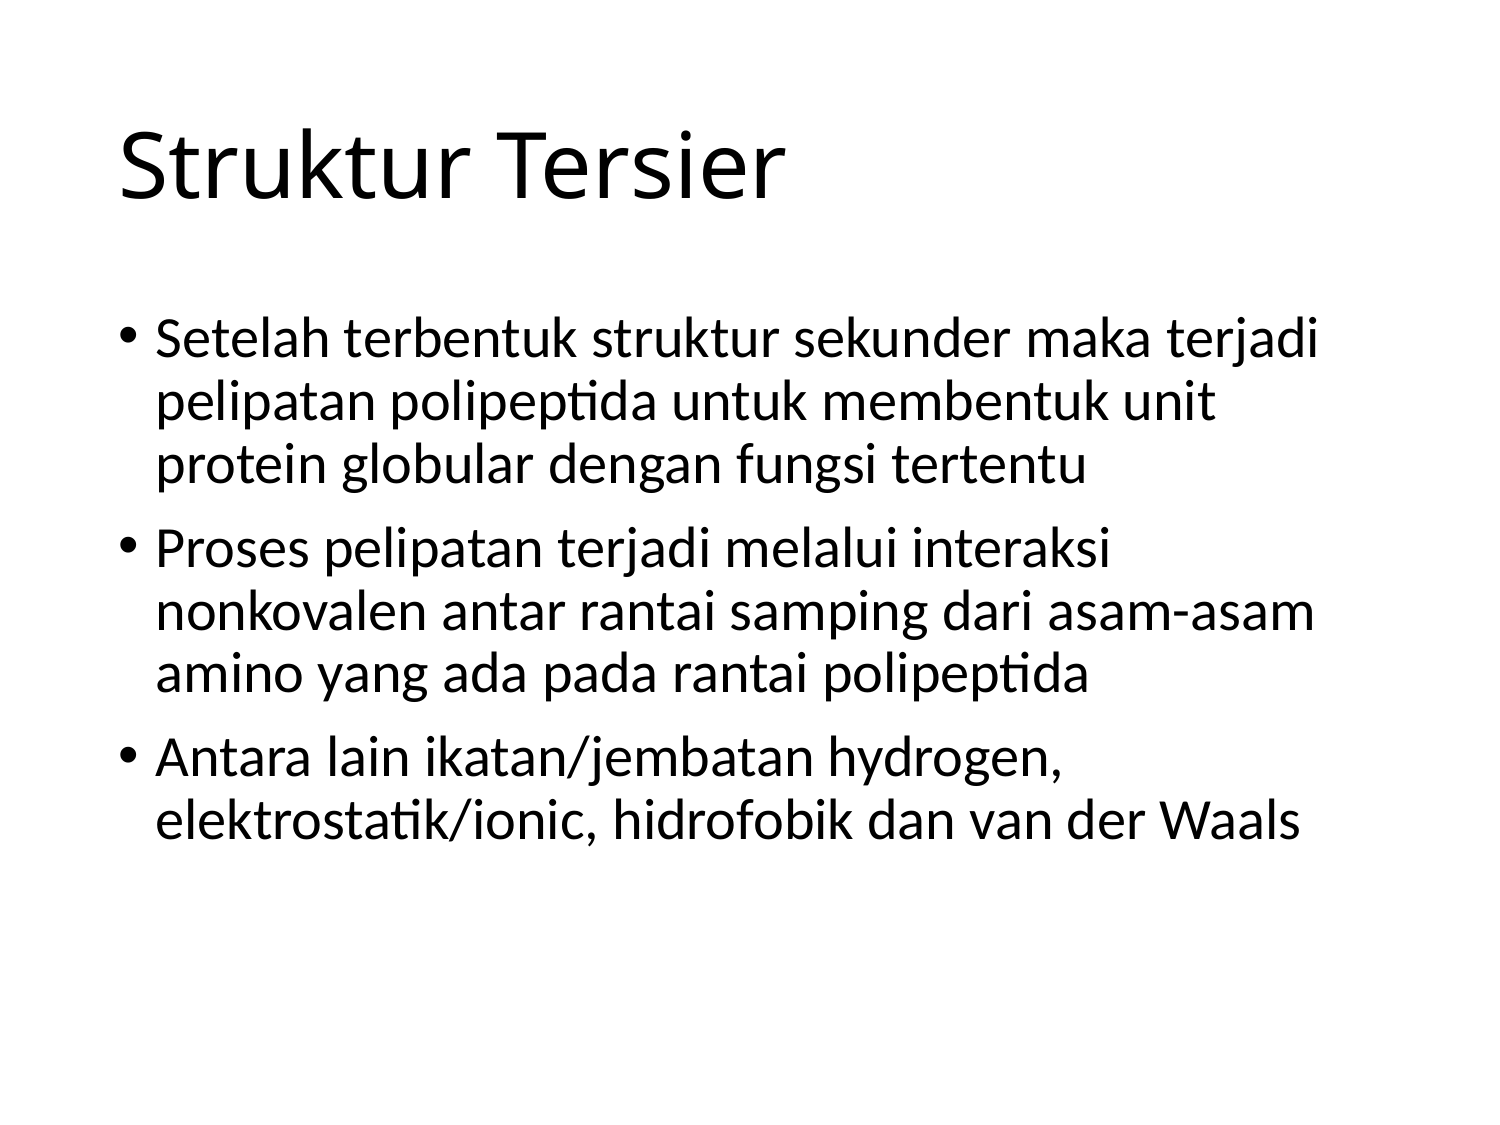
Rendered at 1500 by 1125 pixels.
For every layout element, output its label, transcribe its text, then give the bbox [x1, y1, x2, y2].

title Struktur Tersier [103, 59, 1397, 278]
list Setelah terbentuk struktur sekunder maka terjadi pelipatan polipeptida untuk membentuk unit protein globular dengan fungsi tertentu Proses pelipatan terjadi melalui interaksi nonkovalen antar rantai samping dari asam-asam amino yang ada pada rantai polipeptida Antara lain ikatan/jembatan hydrogen, elektrostatik/ionic, hidrofobik dan van der Waals [103, 299, 1397, 1014]
